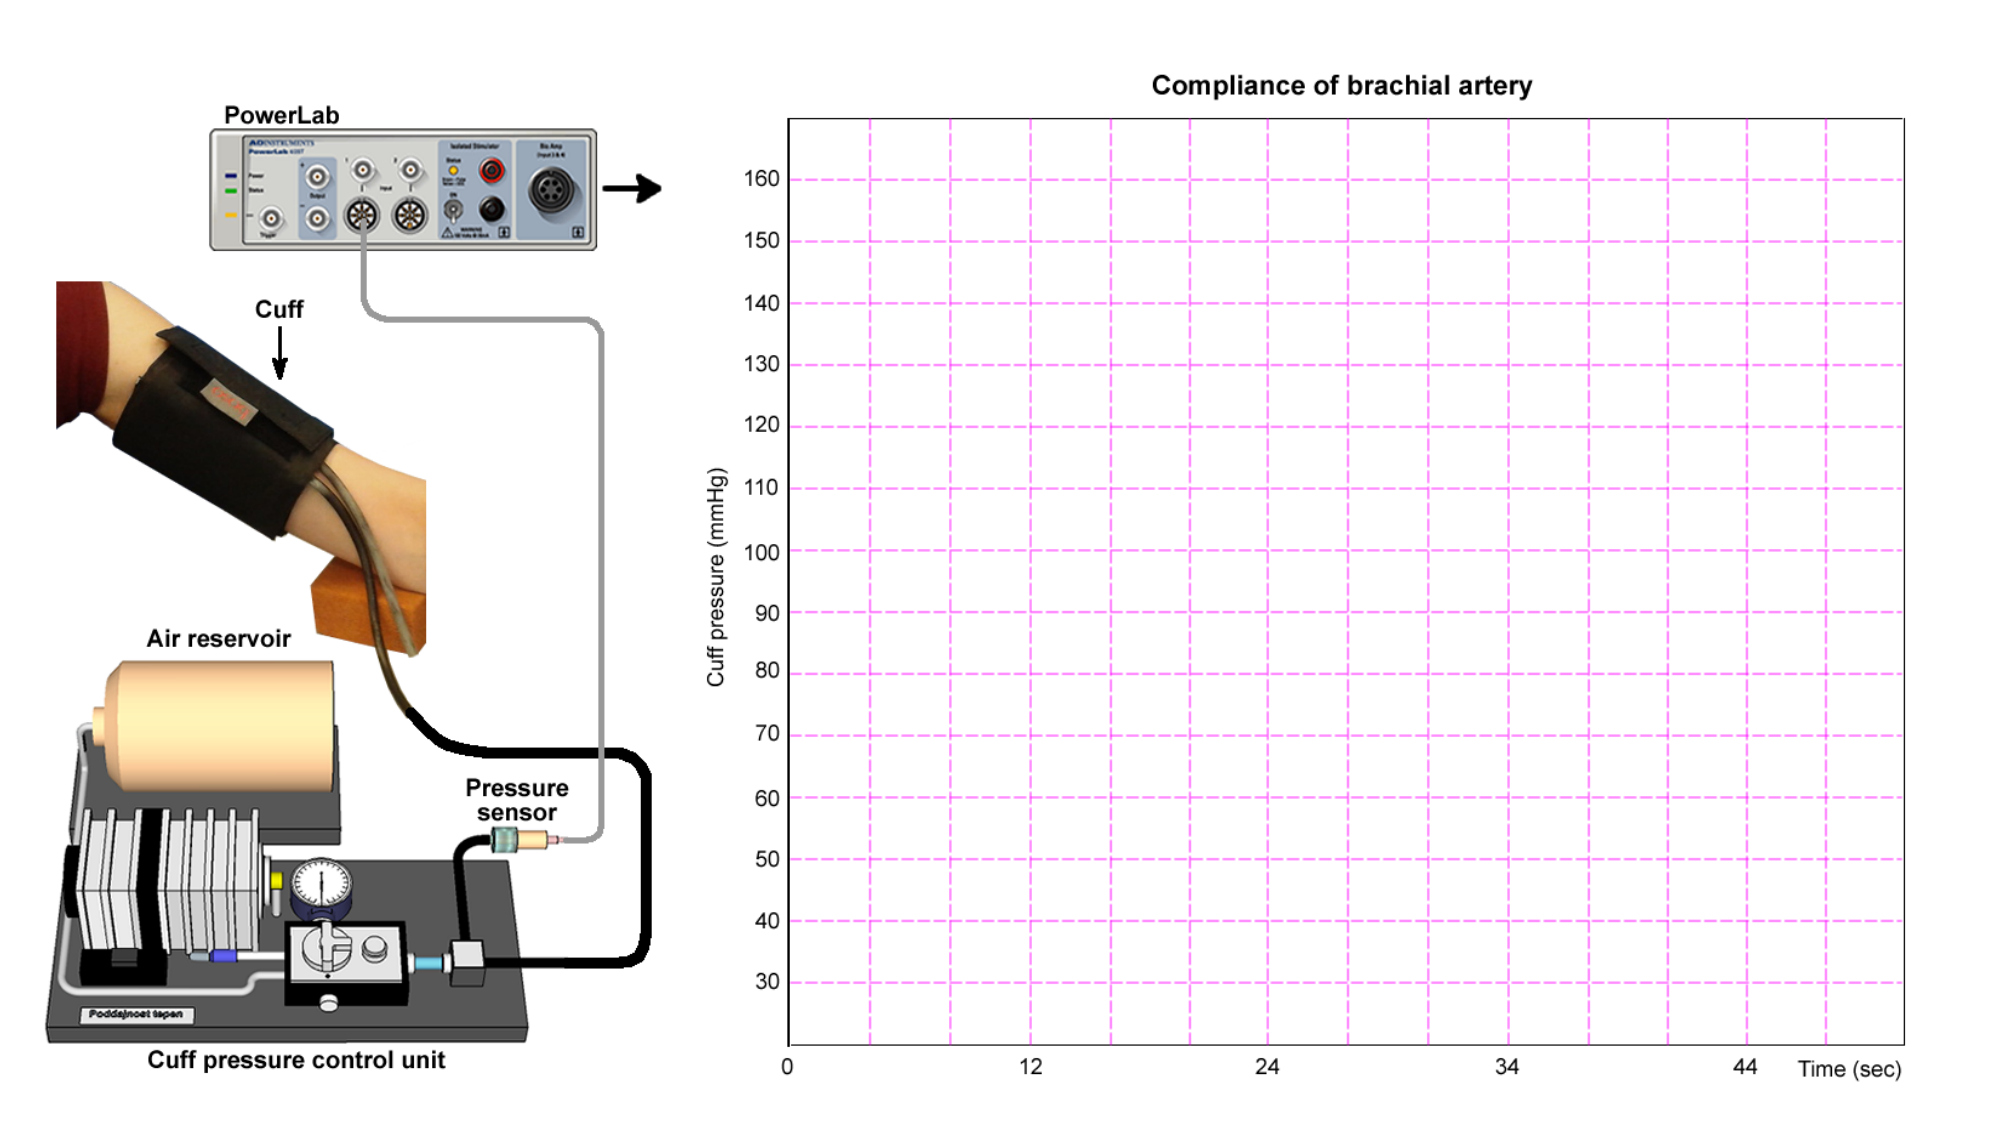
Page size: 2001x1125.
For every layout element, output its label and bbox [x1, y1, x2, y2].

picture [20, 44, 1915, 1101]
